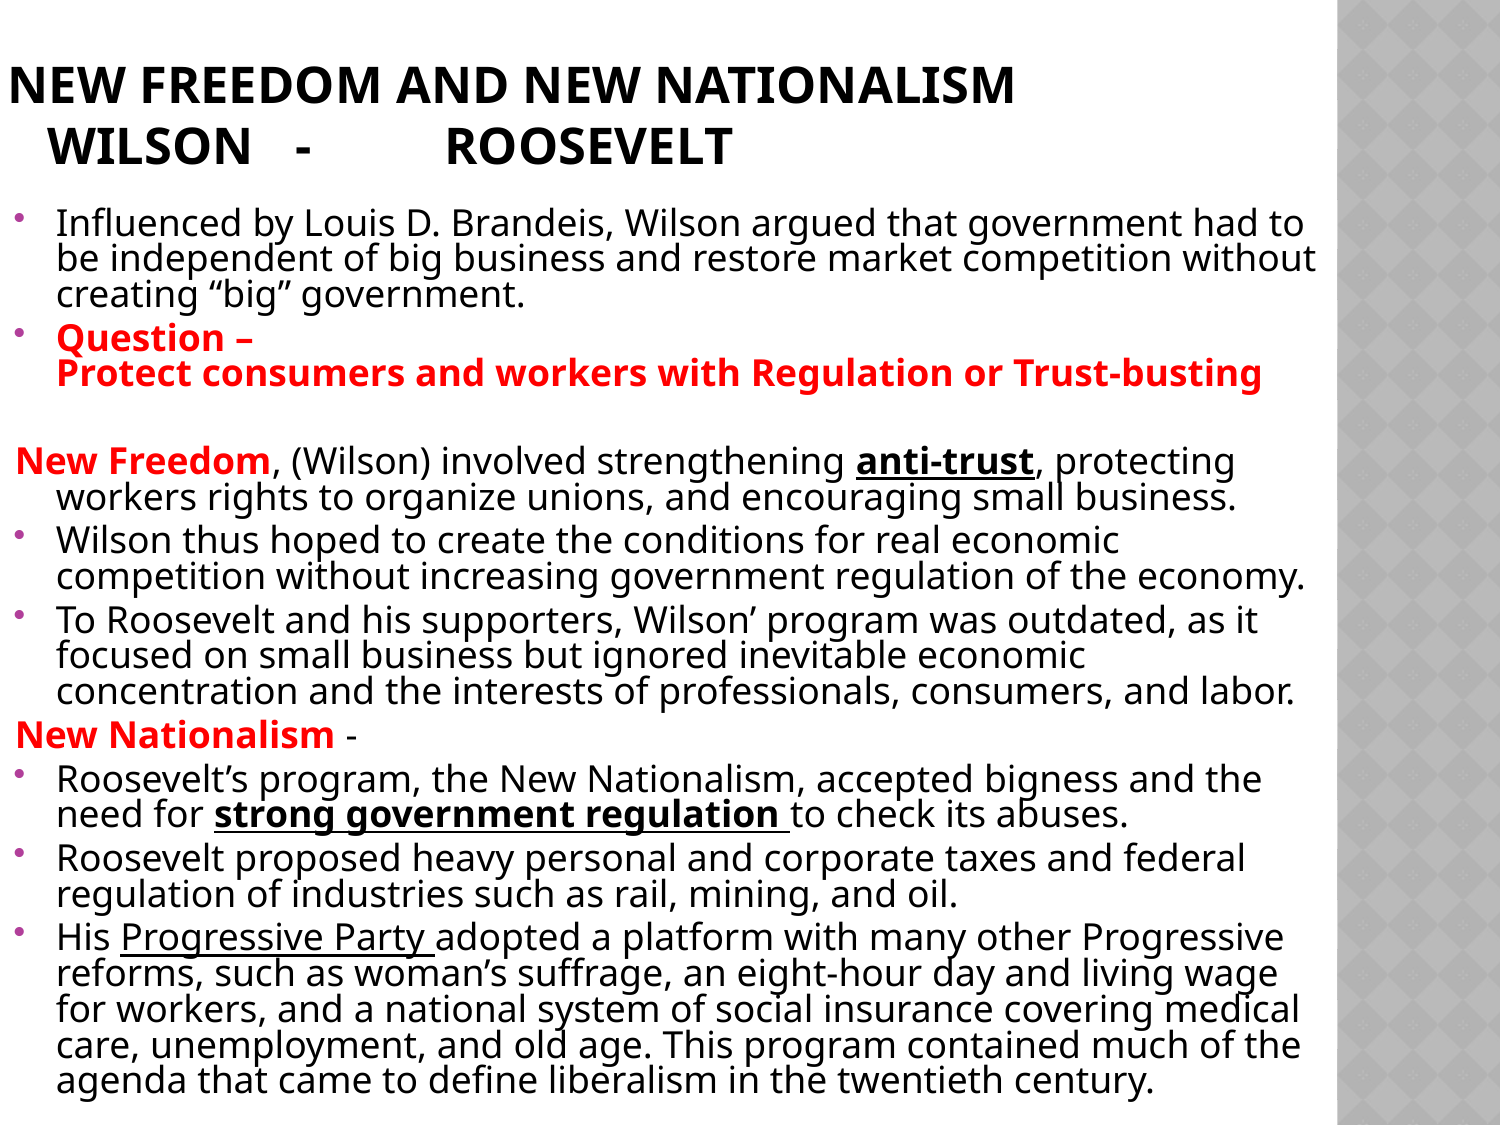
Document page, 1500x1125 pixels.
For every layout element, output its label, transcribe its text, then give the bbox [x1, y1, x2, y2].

list Influenced by Louis D. Brandeis, Wilson argued that government had to be independent of big business and restore market competition without creating “big” government. Question – Protect consumers and workers with Regulation or Trust-busting New Freedom, (Wilson) involved strengthening anti-trust, protecting workers rights to organize unions, and encouraging small business. Wilson thus hoped to create the conditions for real economic competition without increasing government regulation of the economy. To Roosevelt and his supporters, Wilson’ program was outdated, as it focused on small business but ignored inevitable economic concentration and the interests of professionals, consumers, and labor. New Nationalism - Roosevelt’s program, the New Nationalism, accepted bigness and the need for strong government regulation to check its abuses. Roosevelt proposed heavy personal and corporate taxes and federal regulation of industries such as rail, mining, and oil. His Progressive Party adopted a platform with many other Progressive reforms, such as woman’s suffrage, an eight-hour day and living wage for workers, and a national system of social insurance covering medical care, unemployment, and old age. This program contained much of the agenda that came to define liberalism in the twentieth century. [0, 200, 1338, 1125]
title New freedom and new nationalism Wilson - Roosevelt [0, 52, 1338, 175]
